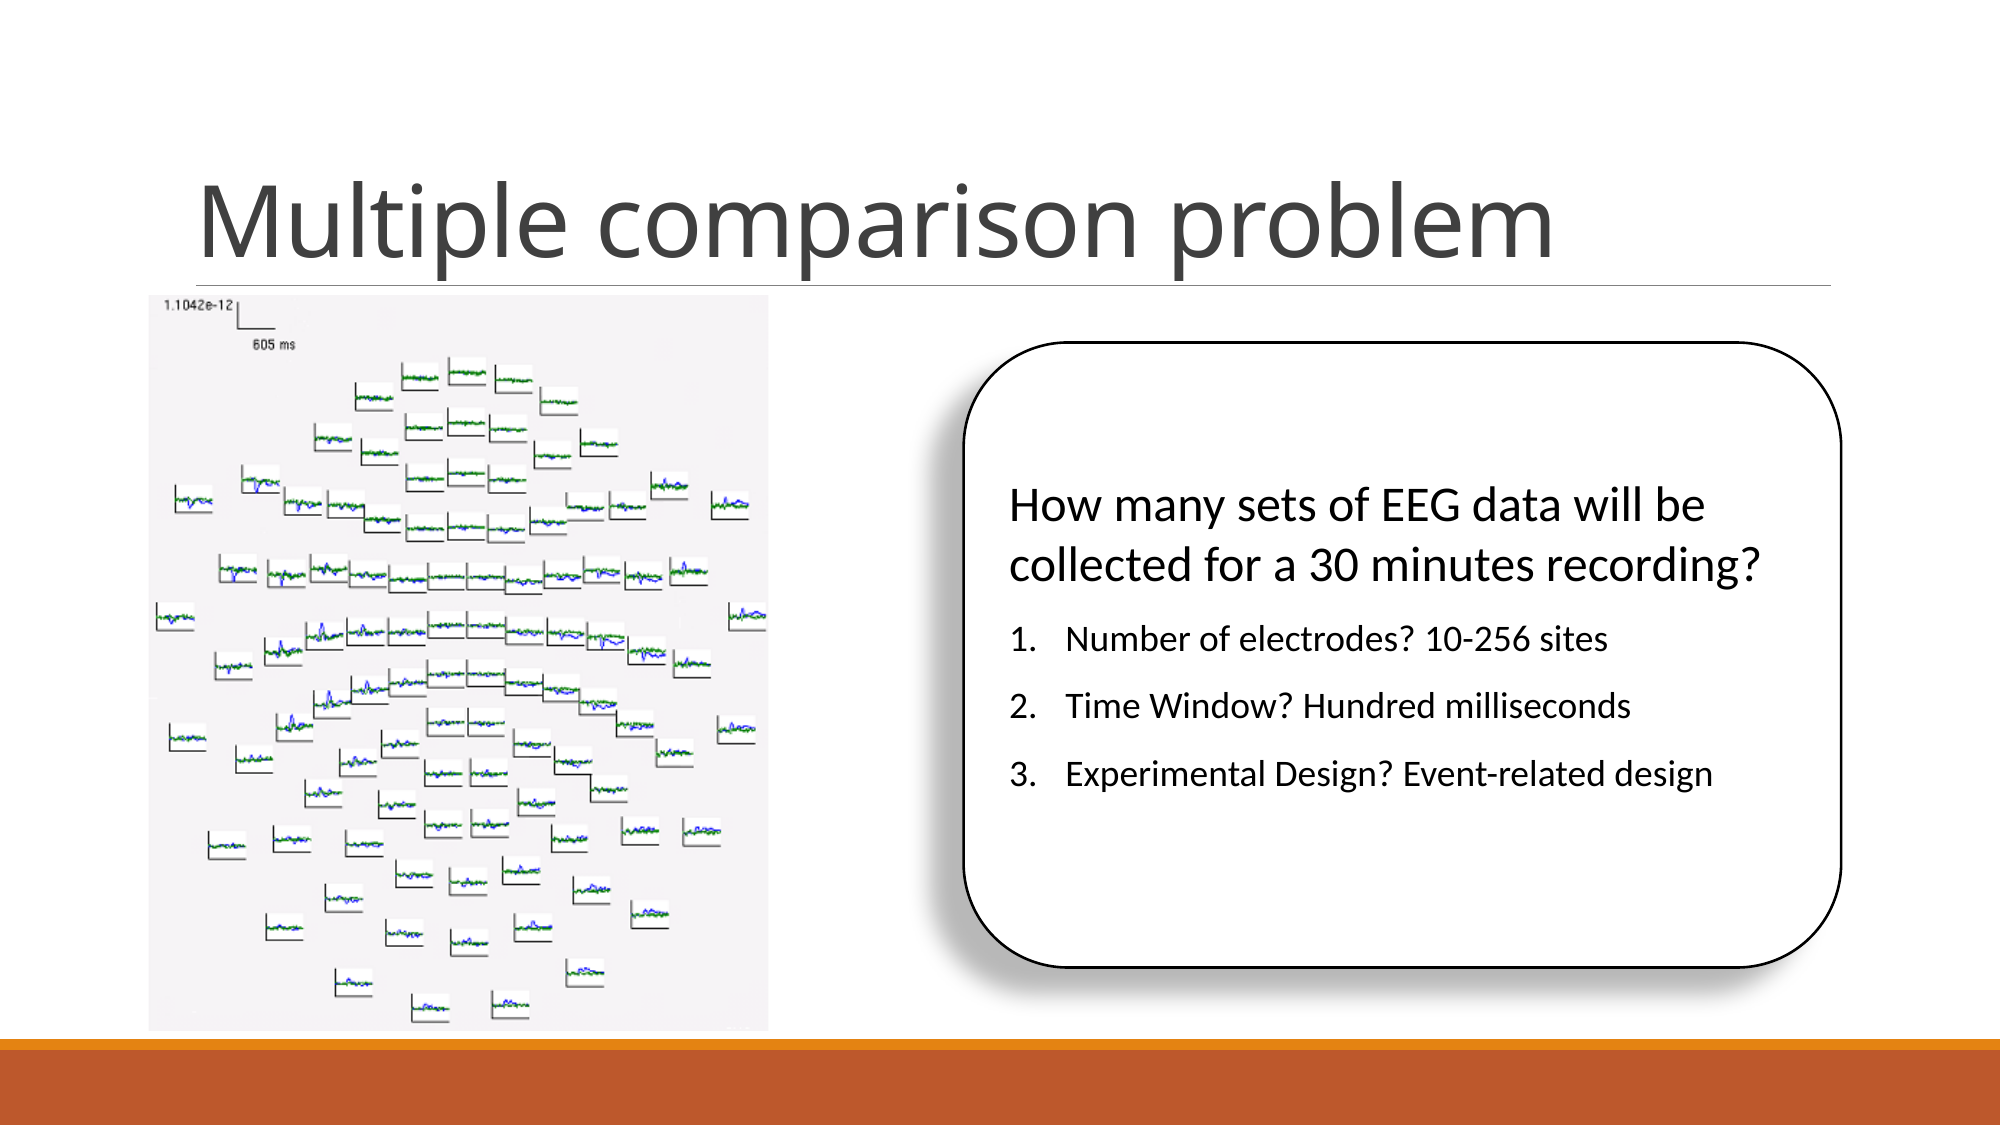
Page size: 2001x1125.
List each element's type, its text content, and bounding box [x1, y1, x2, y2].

text_box How many sets of EEG data will be collected for a 30 minutes recording? Number of electrodes? 10-256 sites Time Window? Hundred milliseconds Experimental Design? Event-related design [962, 341, 1843, 969]
title Multiple comparison problem [180, 47, 1830, 285]
picture [145, 294, 769, 1032]
